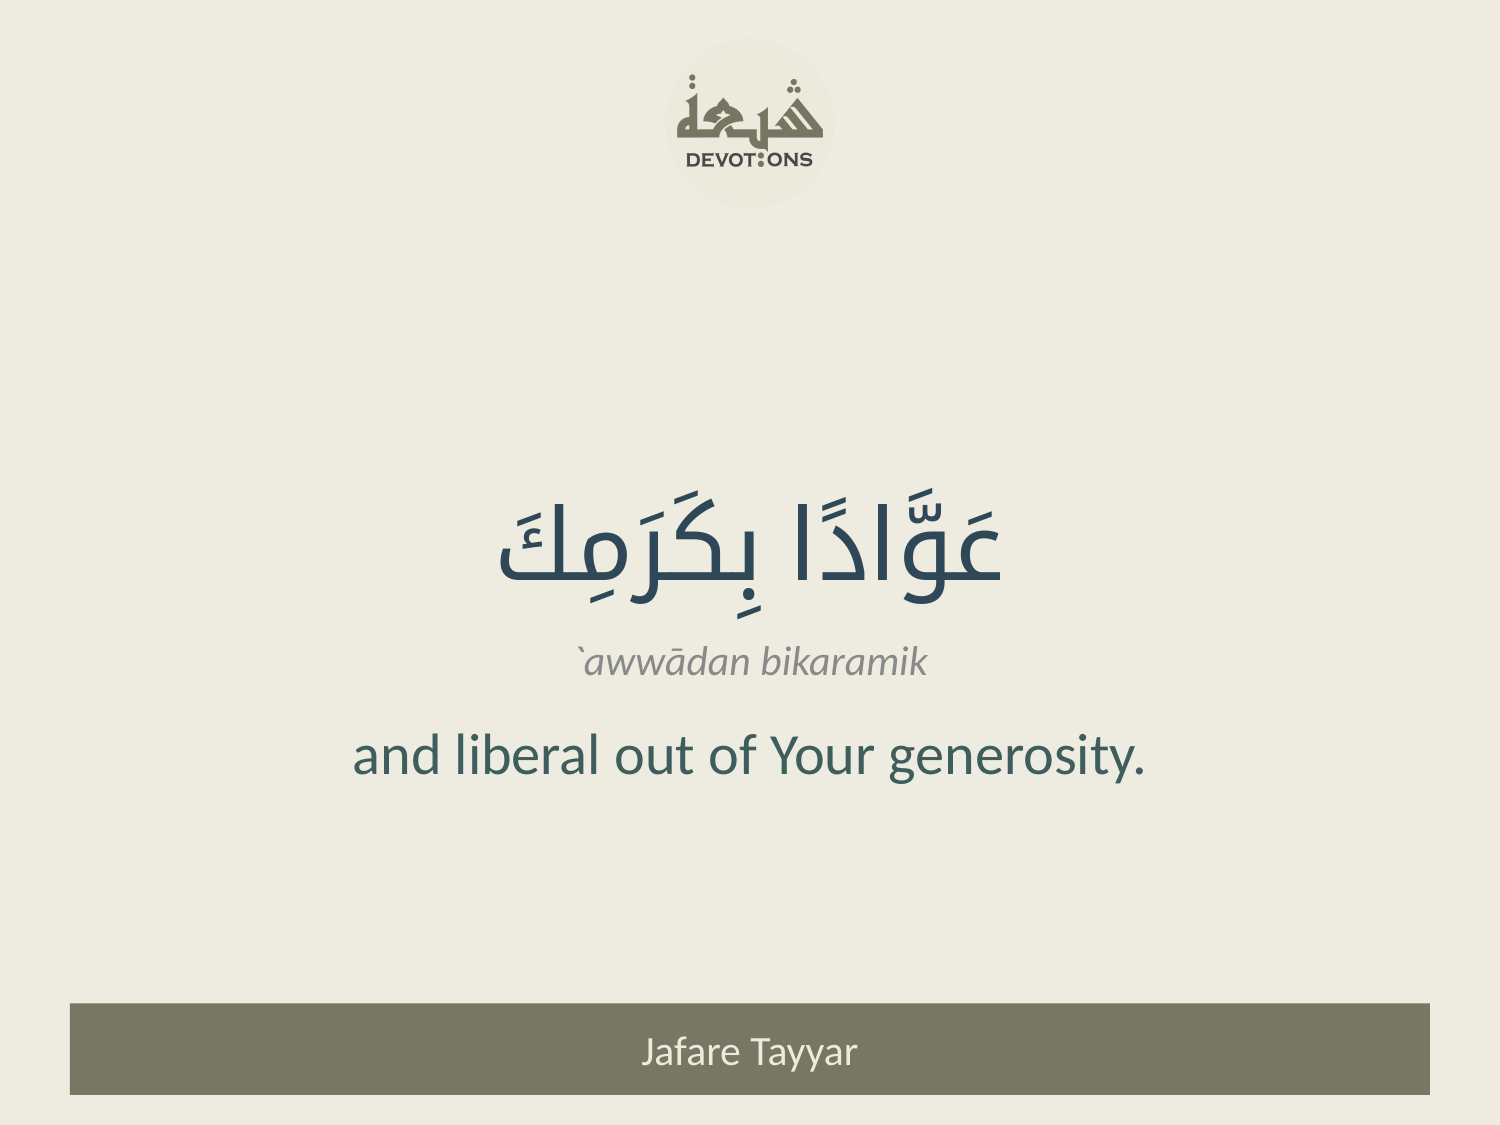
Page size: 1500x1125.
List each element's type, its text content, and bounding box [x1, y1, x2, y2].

picture [656, 29, 844, 203]
list Jafare Tayyar [69, 1003, 1430, 1095]
list عَوَّادًا بِكَرَمِكَ `awwādan bikaramik and liberal out of Your generosity. [69, 203, 1430, 1003]
